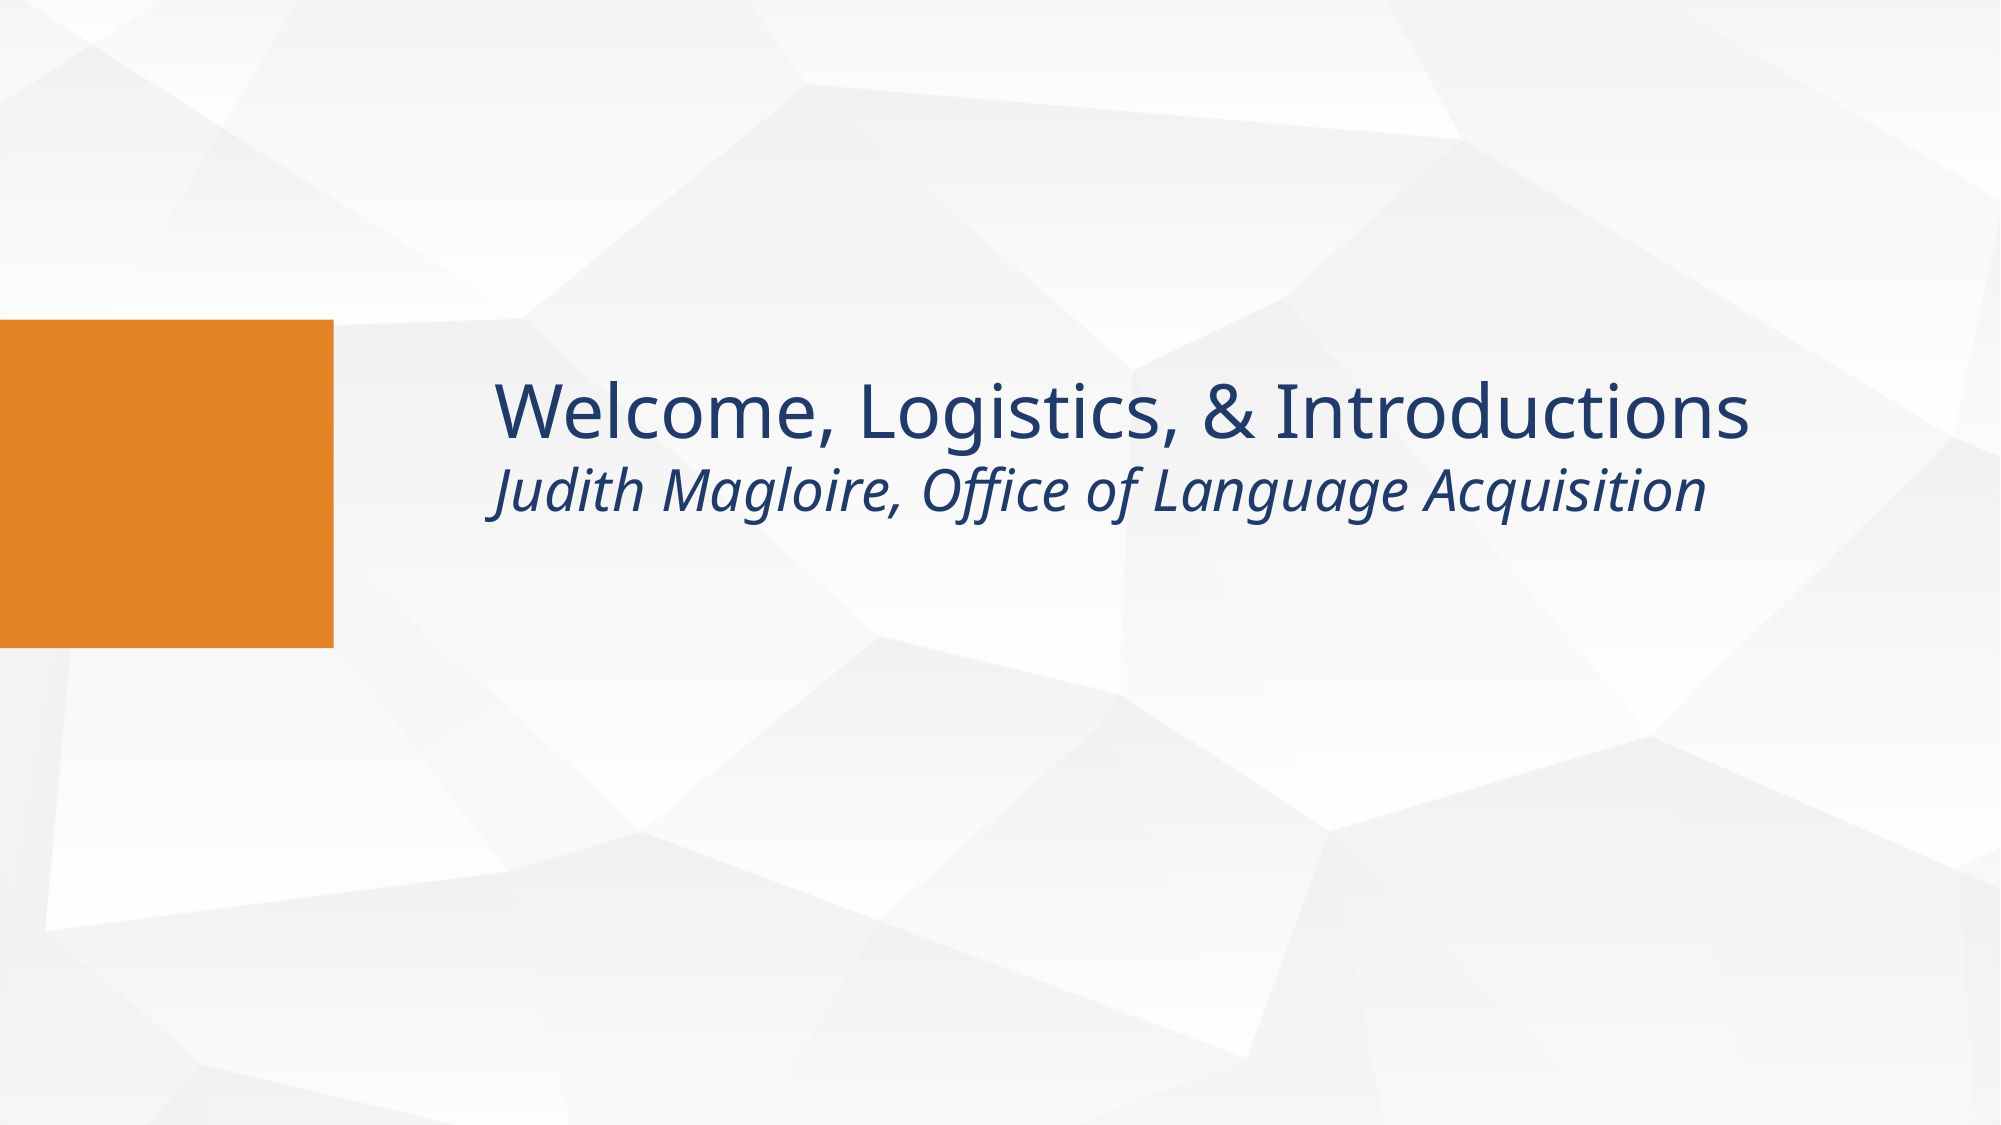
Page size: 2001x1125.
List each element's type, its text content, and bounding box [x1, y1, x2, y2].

title Welcome, Logistics, & Introductions Judith Magloire, Office of Language Acquisition [479, 355, 1852, 559]
picture [0, 0, 2001, 1125]
